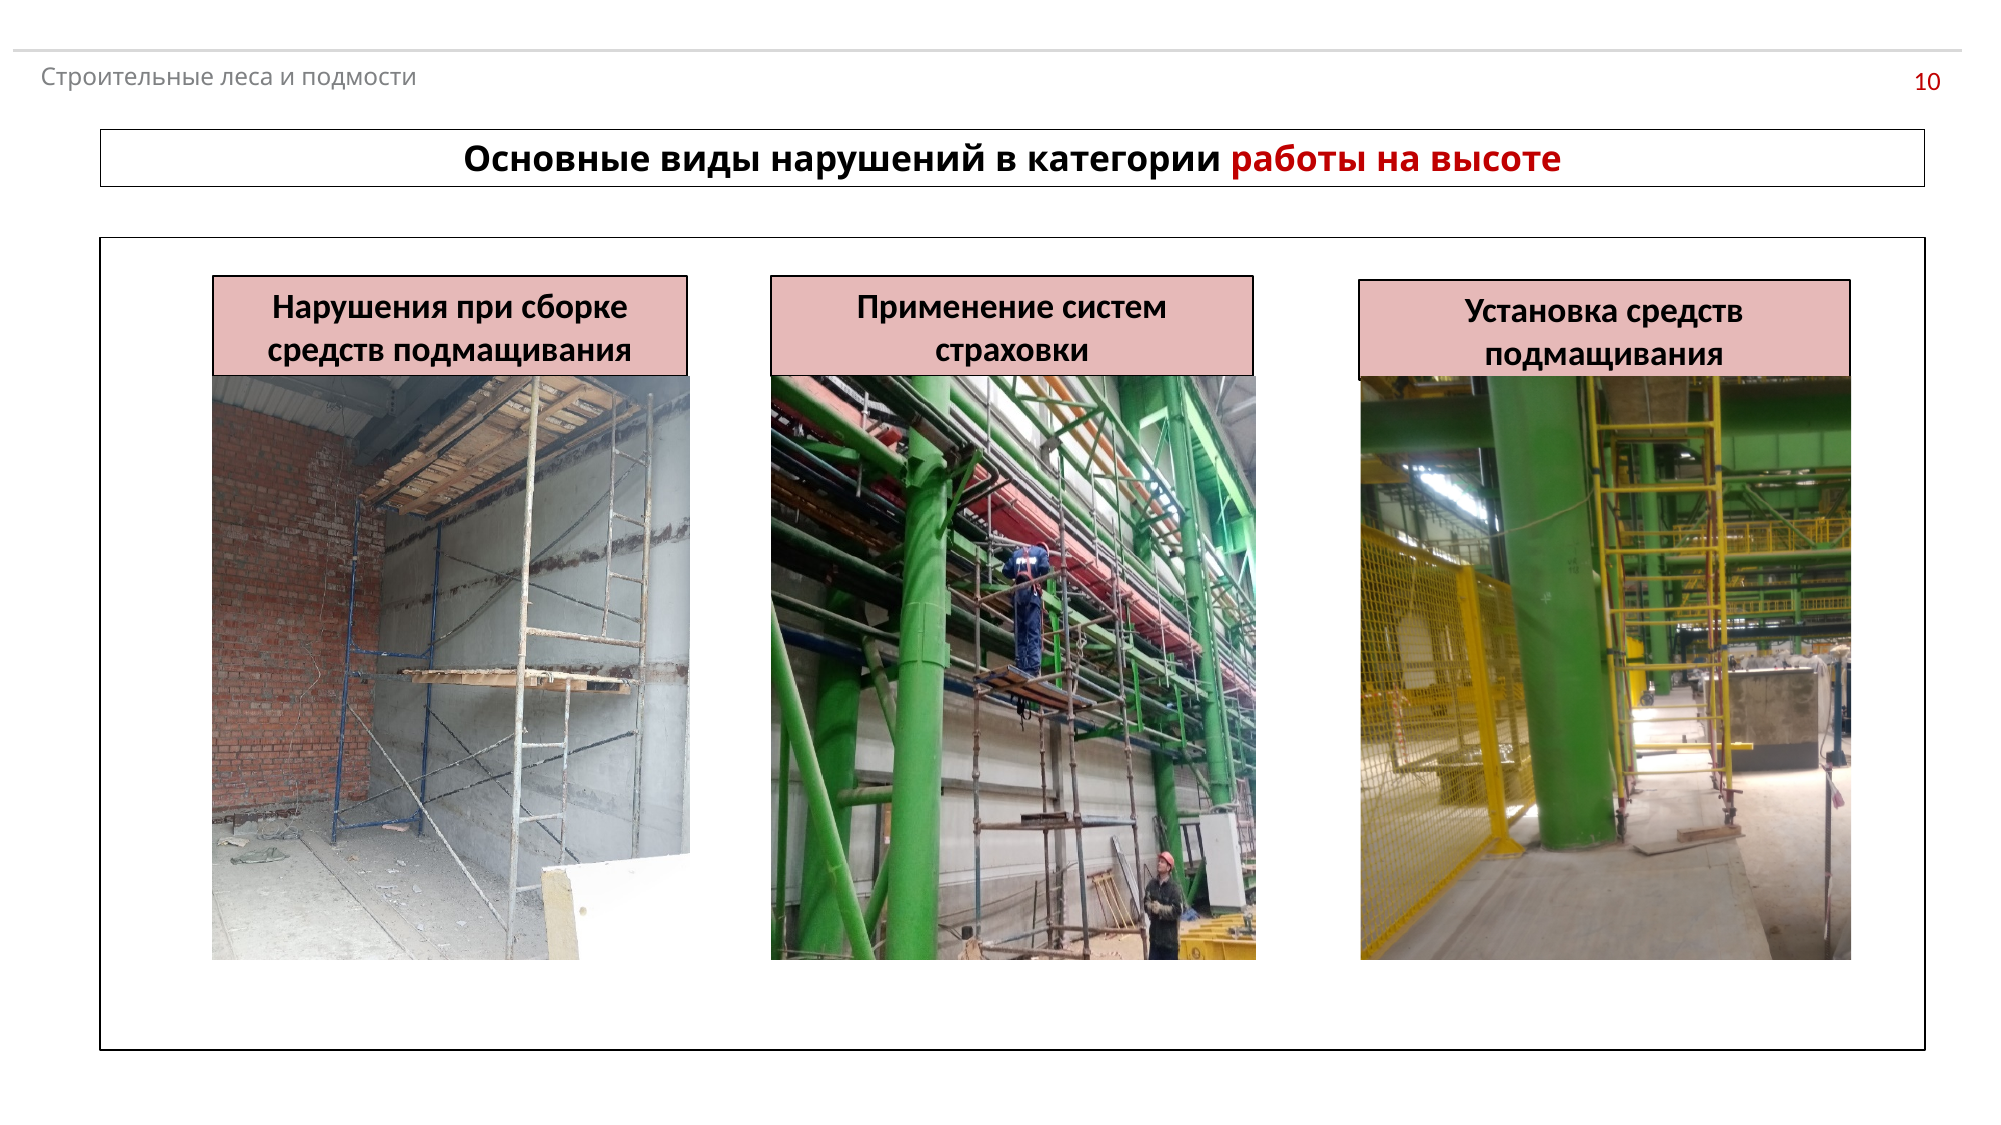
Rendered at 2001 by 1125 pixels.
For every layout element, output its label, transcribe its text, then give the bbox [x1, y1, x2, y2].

picture [770, 376, 1257, 961]
slide_number 10 [1492, 62, 1960, 110]
text_box Основные виды нарушений в категории работы на высоте [100, 129, 1925, 187]
picture [212, 376, 690, 961]
text_box [98, 235, 1927, 1052]
text_box Строительные леса и подмости [25, 62, 432, 99]
picture [1360, 376, 1852, 961]
